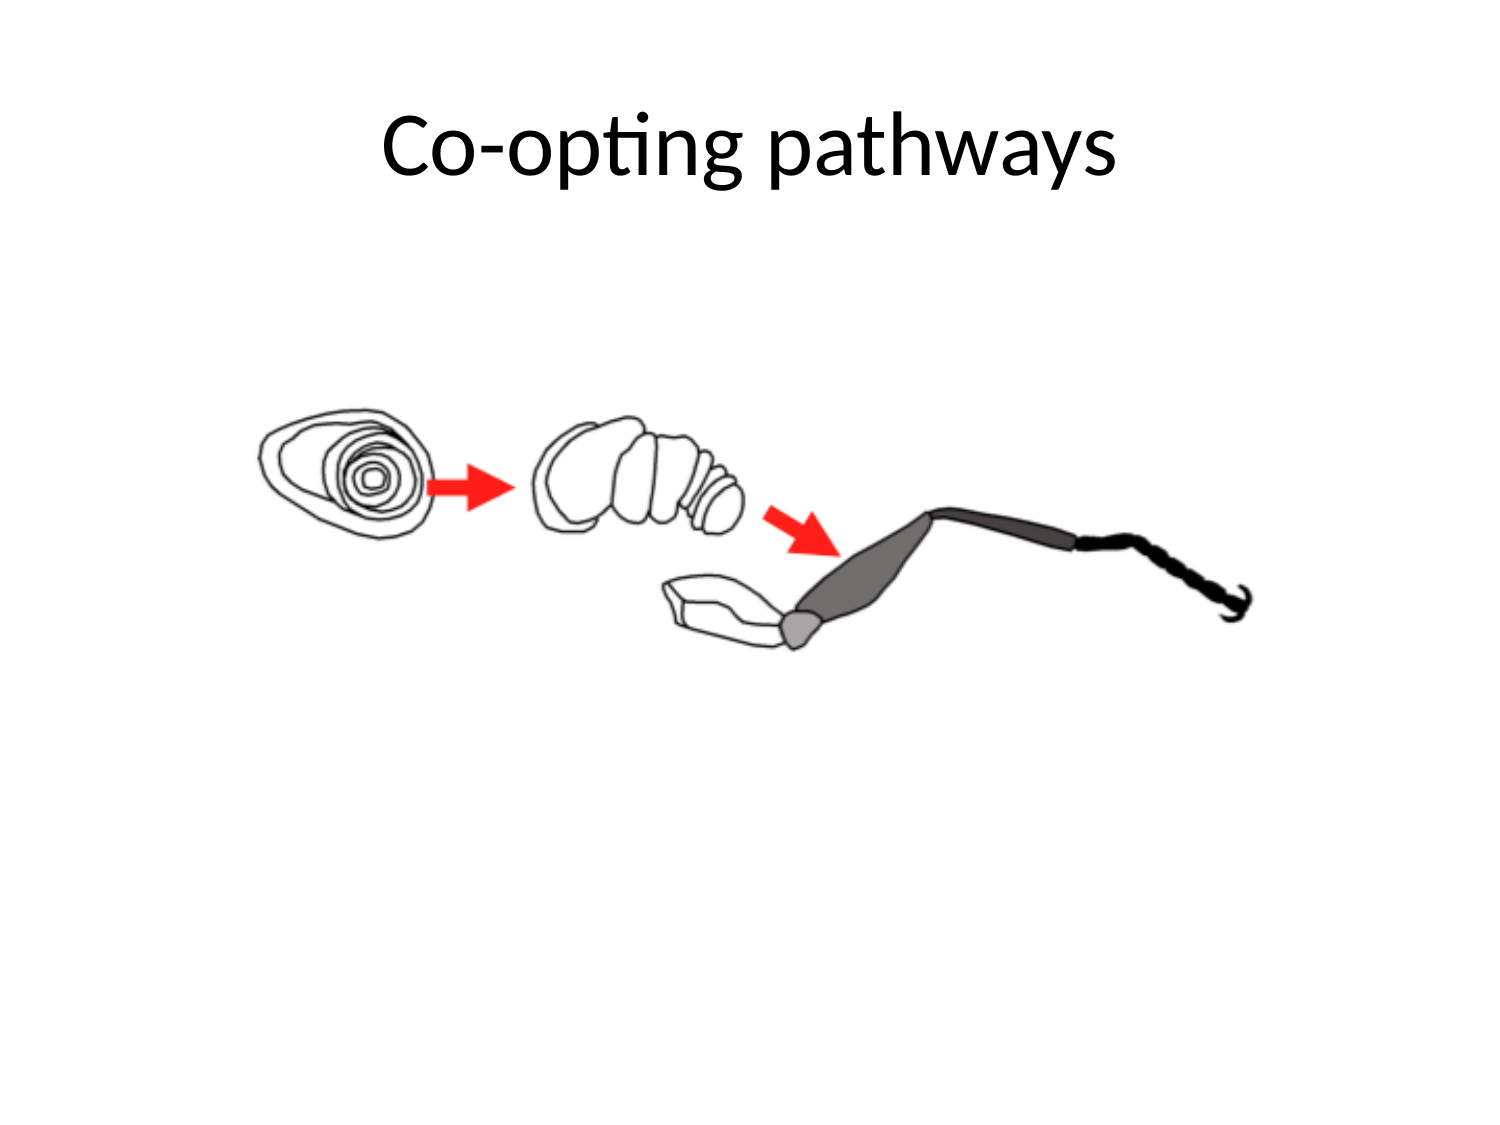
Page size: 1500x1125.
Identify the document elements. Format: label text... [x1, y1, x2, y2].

picture [228, 349, 1272, 692]
title Co-opting pathways [75, 45, 1425, 233]
